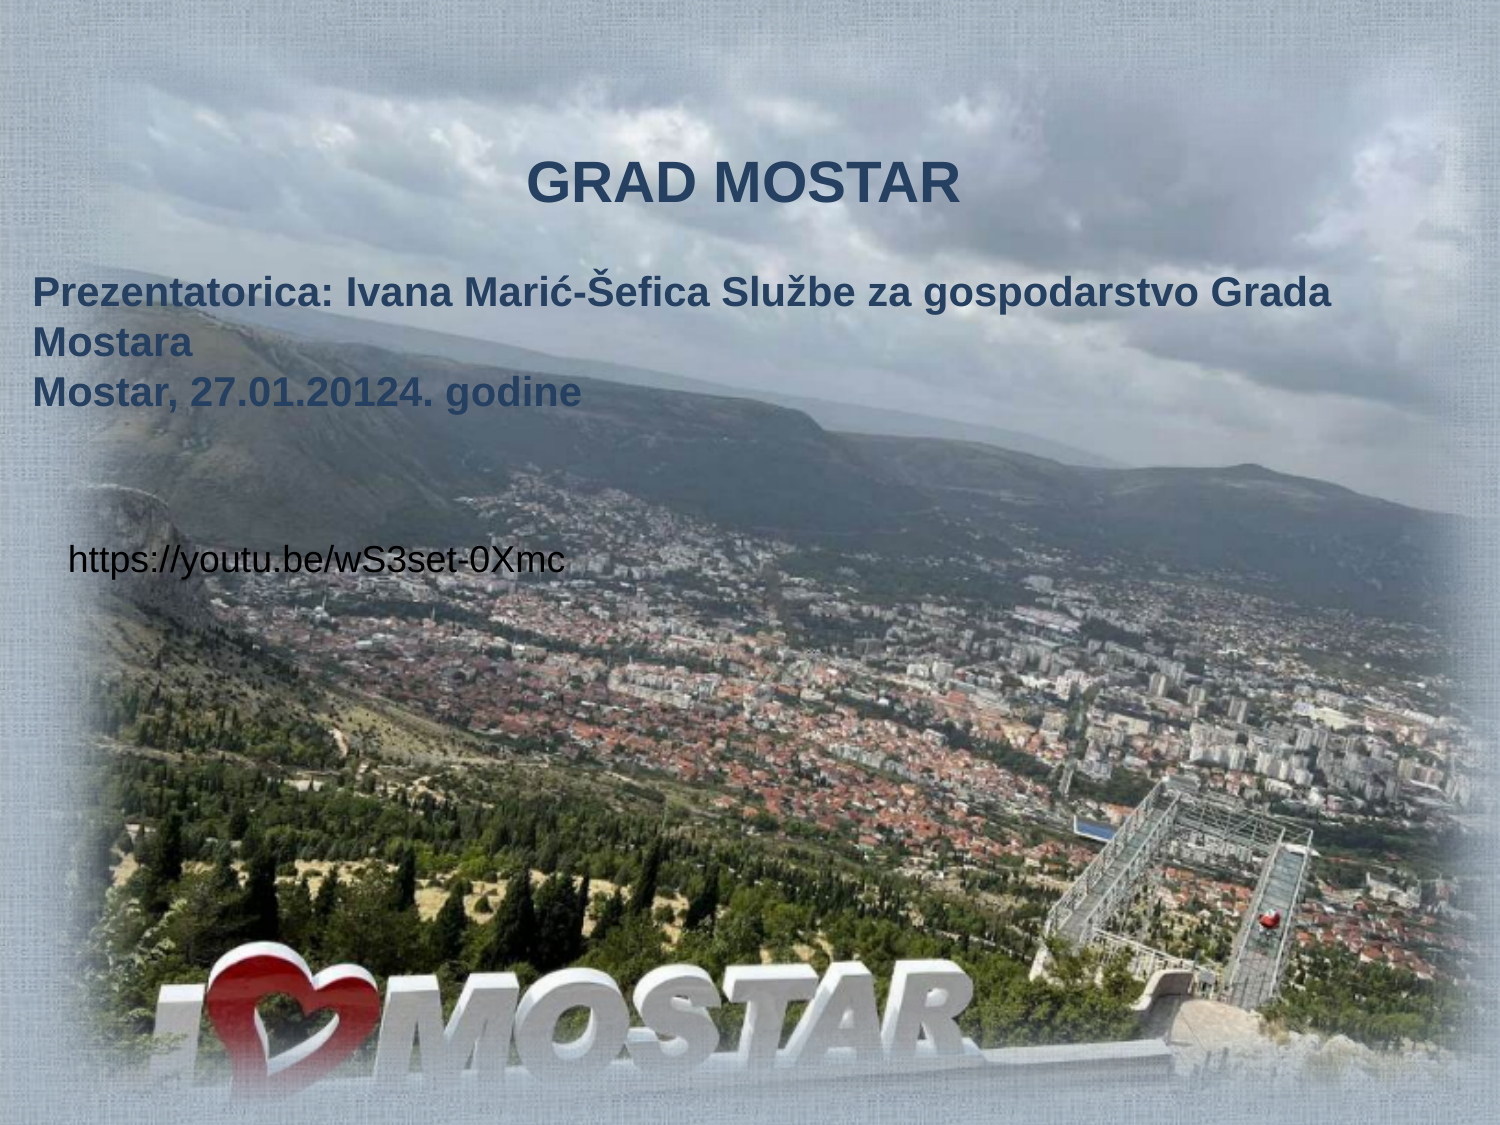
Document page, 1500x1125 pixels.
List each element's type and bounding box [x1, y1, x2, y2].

text_box [17, 137, 24, 423]
picture [29, 0, 1500, 1121]
